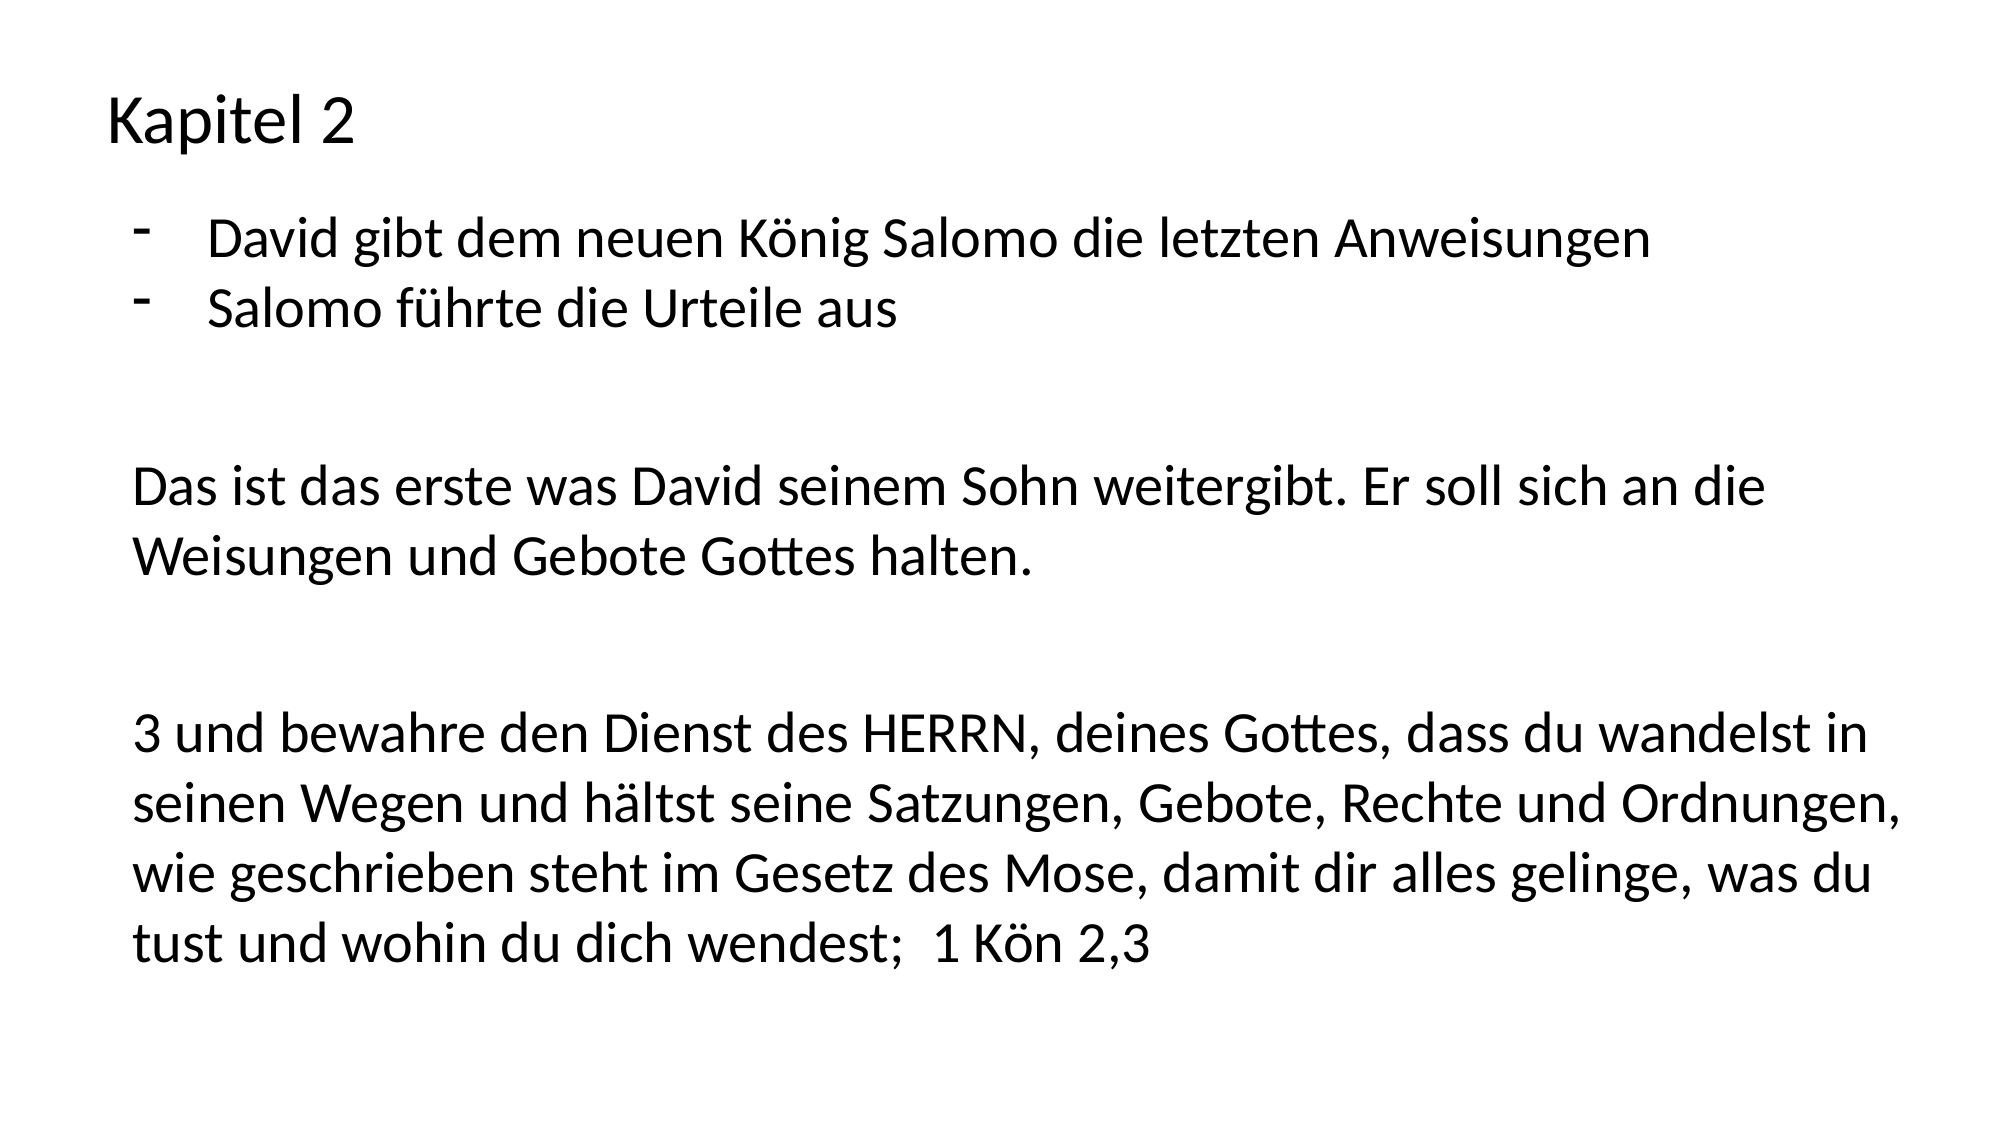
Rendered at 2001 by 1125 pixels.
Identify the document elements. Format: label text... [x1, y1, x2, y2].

text_box 3 und bewahre den Dienst des HERRN, deines Gottes, dass du wandelst in seinen Wegen und hältst seine Satzungen, Gebote, Rechte und Ordnungen, wie geschrieben steht im Gesetz des Mose, damit dir alles gelinge, was du tust und wohin du dich wendest; 1 Kön 2,3 [117, 687, 1991, 982]
text_box Das ist das erste was David seinem Sohn weitergibt. Er soll sich an die Weisungen und Gebote Gottes halten. [117, 439, 1991, 595]
text_box David gibt dem neuen König Salomo die letzten Anweisungen Salomo führte die Urteile aus [117, 192, 1991, 347]
text_box Kapitel 2 [92, 65, 1966, 165]
